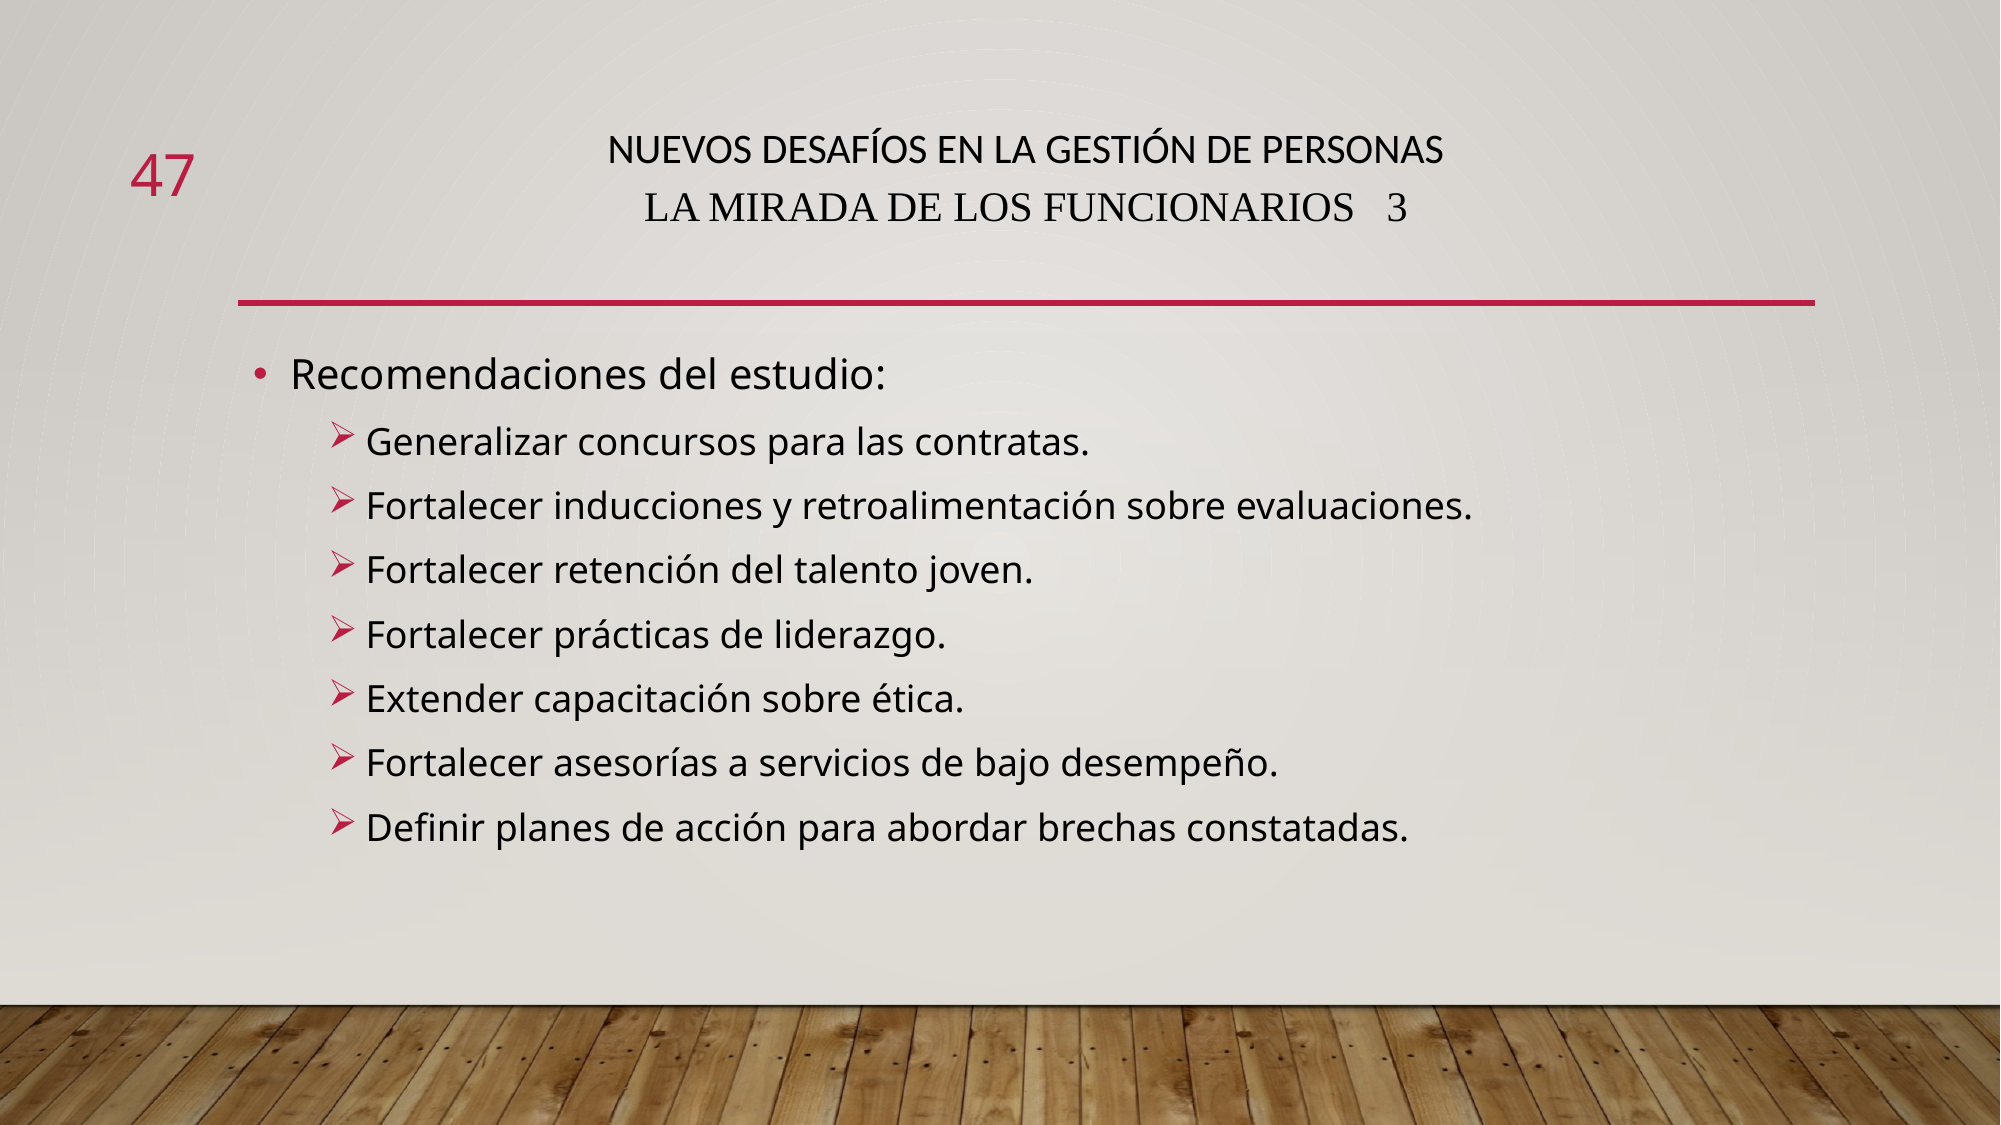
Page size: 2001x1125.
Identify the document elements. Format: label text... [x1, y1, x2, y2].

picture [0, 1005, 2000, 1125]
slide_number 47 [78, 131, 212, 214]
list Recomendaciones del estudio: Generalizar concursos para las contratas. Fortalecer inducciones y retroalimentación sobre evaluaciones. Fortalecer retención del talento joven. Fortalecer prácticas de liderazgo. Extender capacitación sobre ética. Fortalecer asesorías a servicios de bajo desempeño. Definir planes de acción para abordar brechas constatadas. [238, 330, 1814, 897]
title Nuevos desafíos en la gestión de personas La mirada de los funcionarios 3 [217, 106, 1835, 290]
